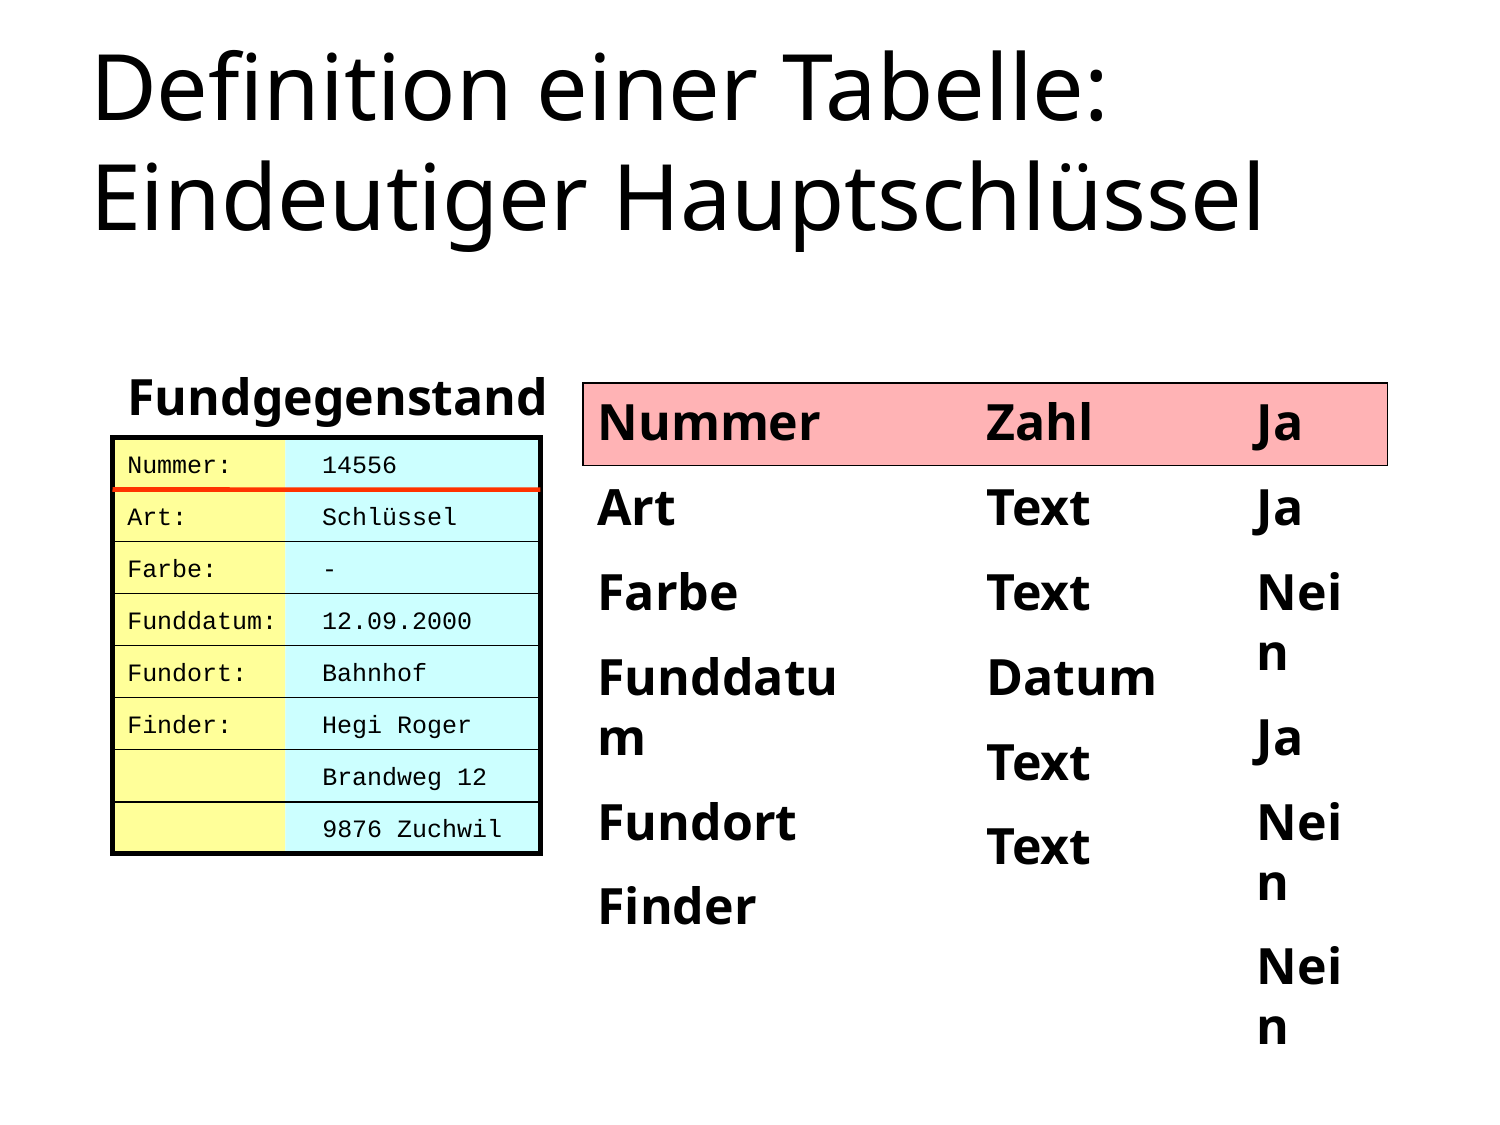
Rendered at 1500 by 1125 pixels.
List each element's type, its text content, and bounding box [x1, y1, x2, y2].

title Definition einer Tabelle: Eindeutiger Hauptschlüssel [75, 45, 1425, 233]
text_box Zahl Text Text Datum Text Text [971, 382, 1174, 924]
text_box Nummer Art Farbe Funddatum Fundort Finder [582, 382, 886, 924]
text_box Fundgegenstand [112, 357, 605, 438]
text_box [112, 437, 541, 856]
text_box [1174, 382, 1242, 466]
text_box Ja Ja Nein Ja Nein Nein [1242, 382, 1388, 924]
text_box [886, 382, 971, 466]
